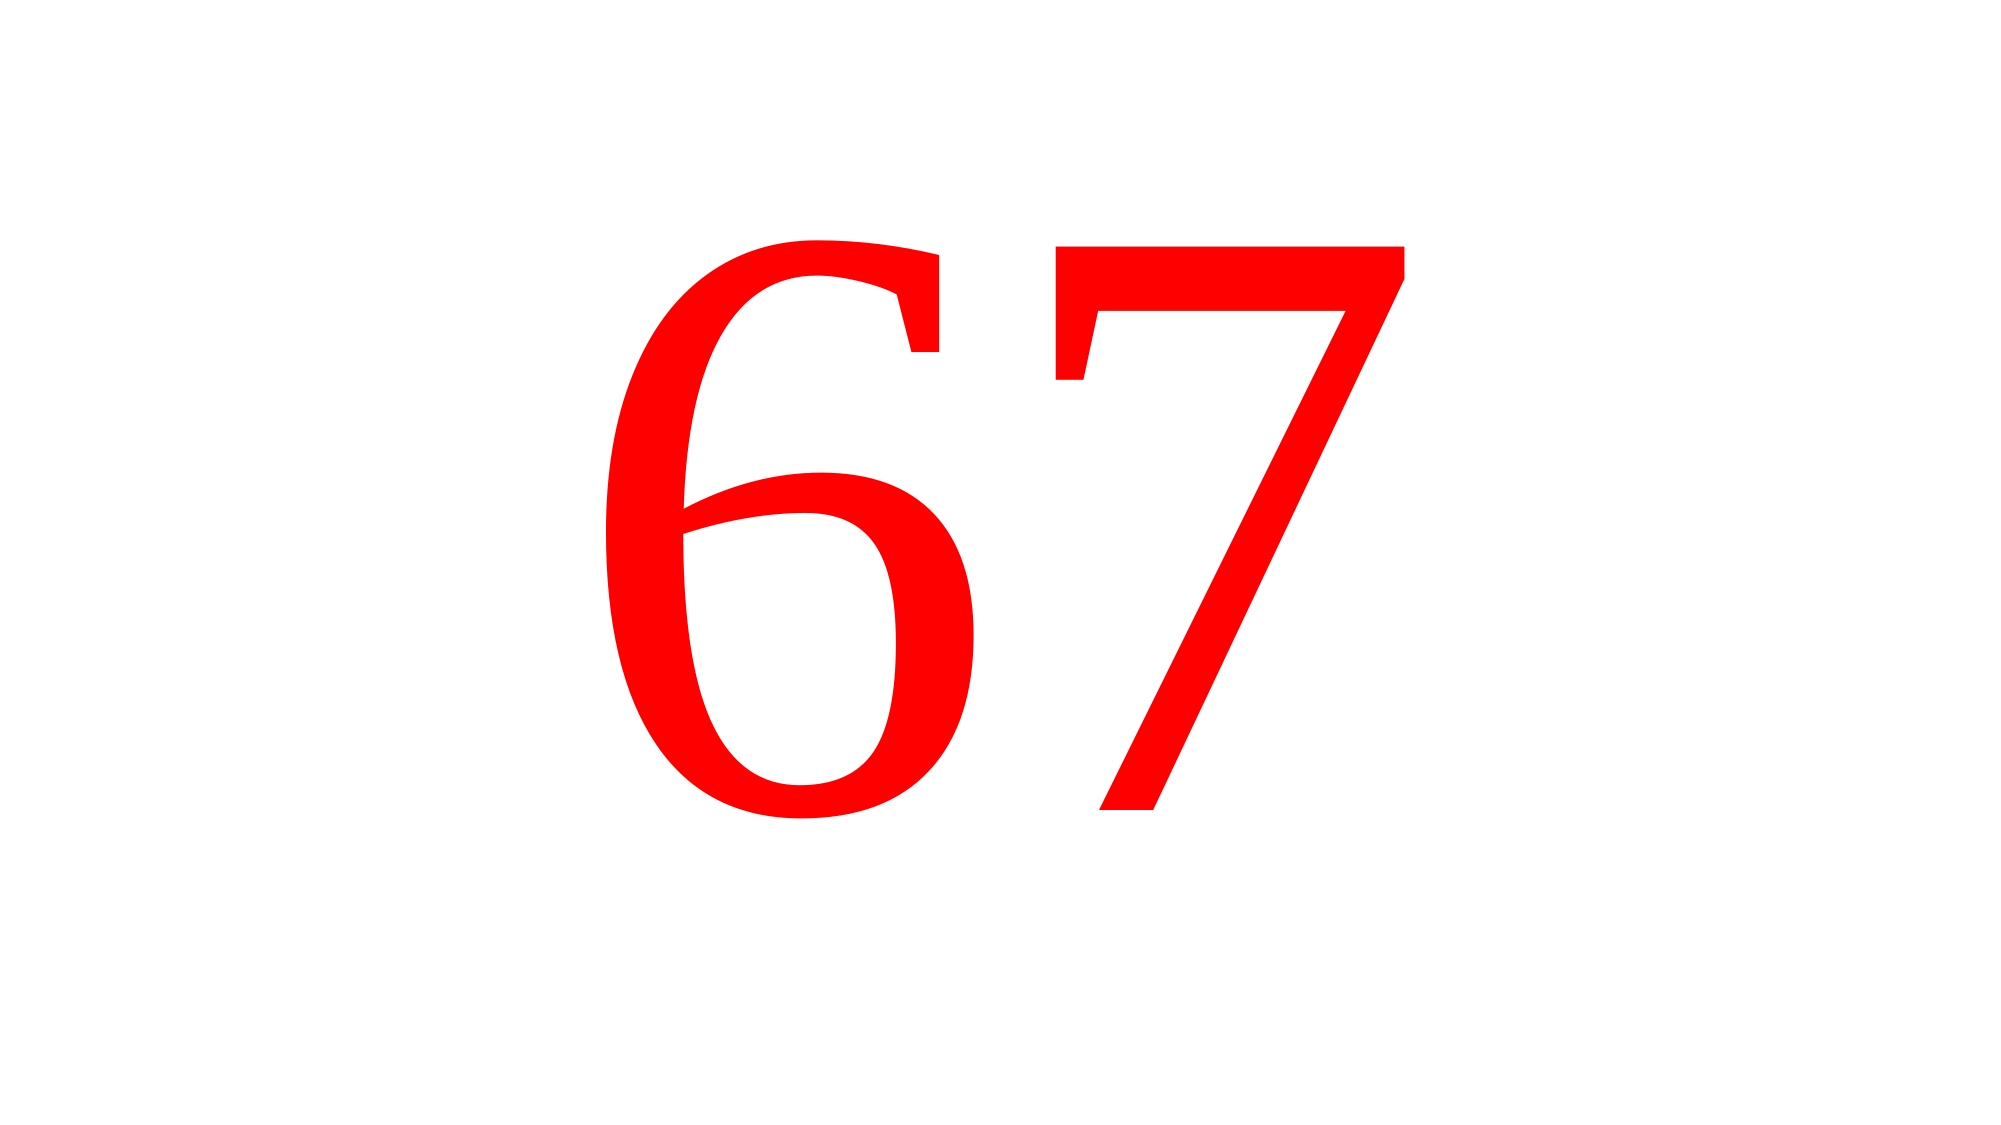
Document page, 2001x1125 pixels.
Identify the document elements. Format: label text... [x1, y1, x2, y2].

list 67 [137, 59, 1863, 1014]
